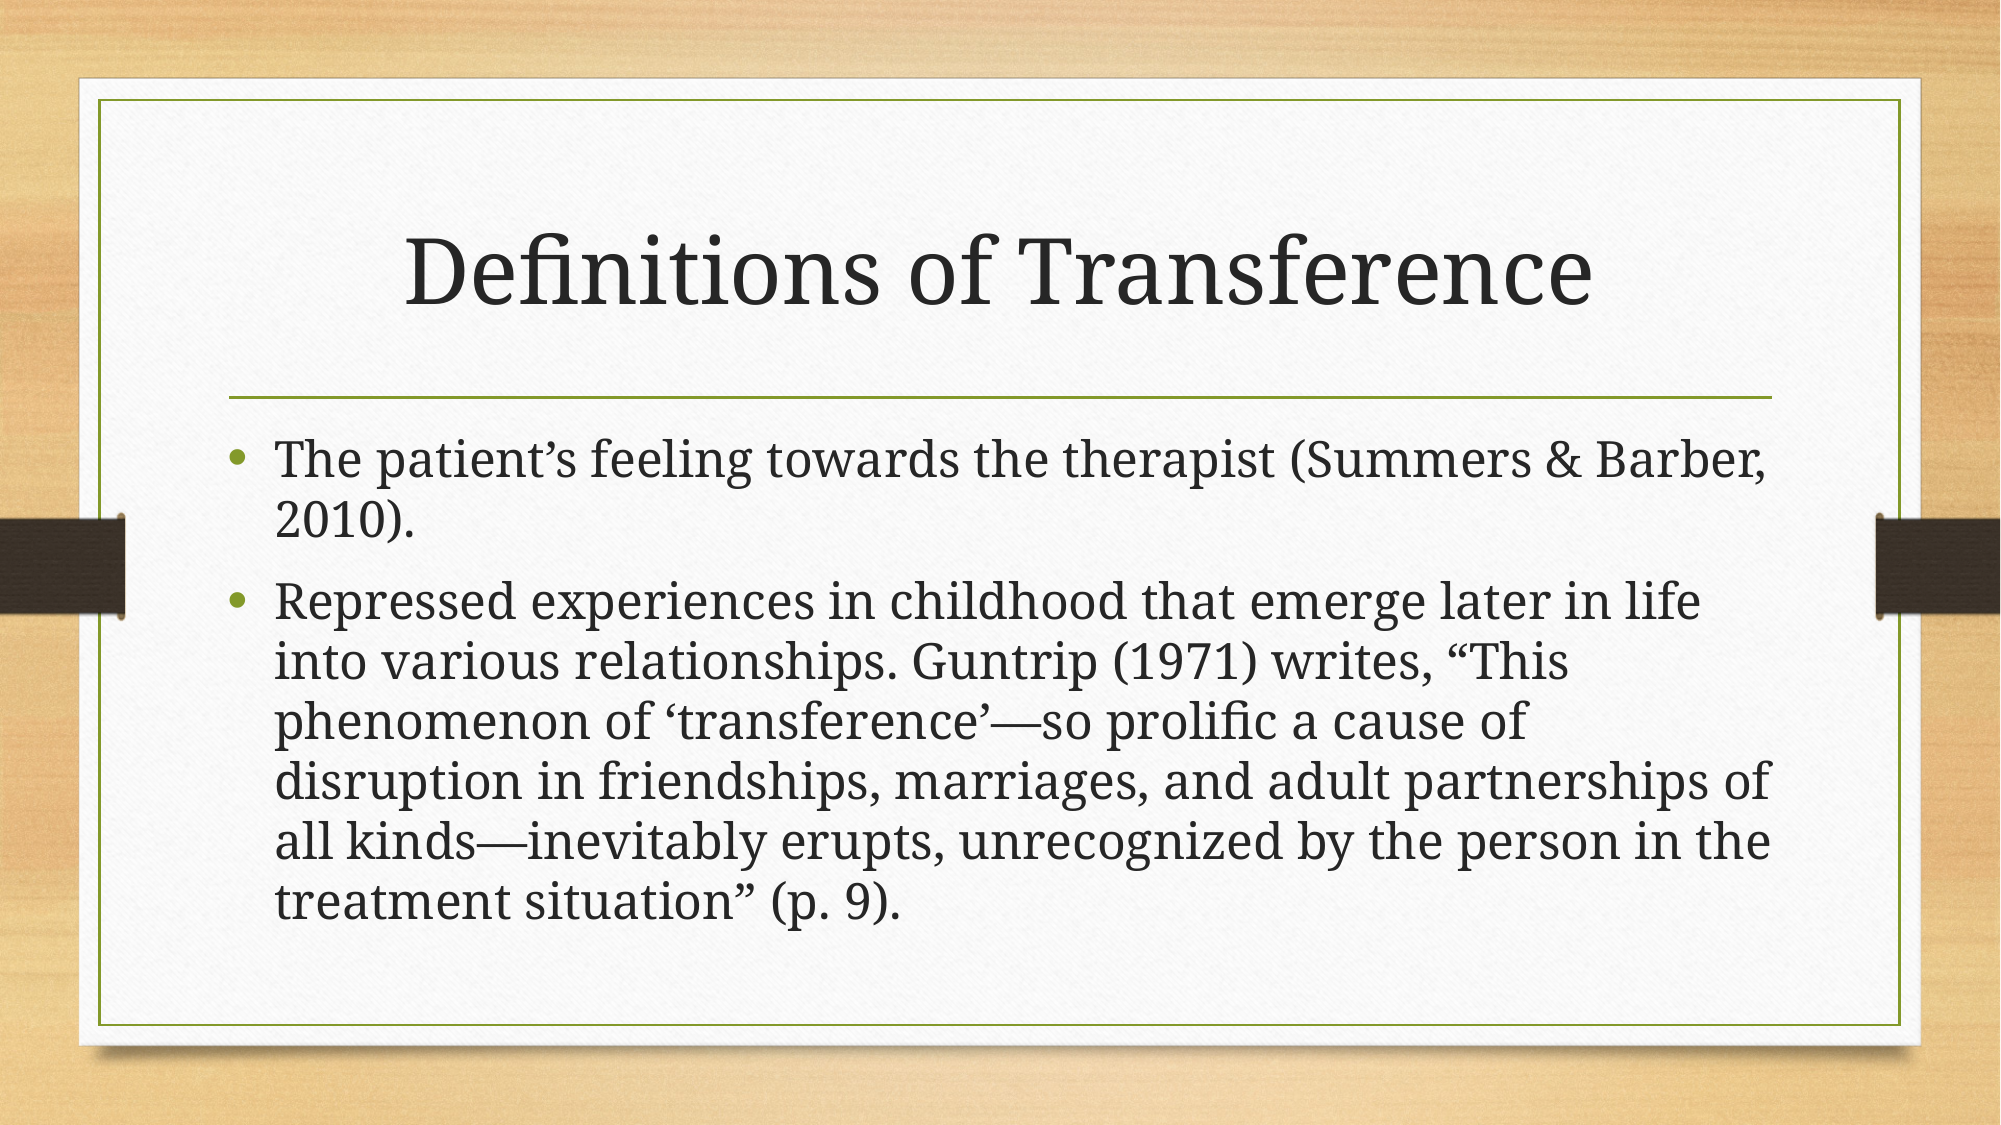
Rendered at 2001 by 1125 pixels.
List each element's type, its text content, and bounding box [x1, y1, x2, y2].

list The patient’s feeling towards the therapist (Summers & Barber, 2010). Repressed experiences in childhood that emerge later in life into various relationships. Guntrip (1971) writes, “This phenomenon of ‘transference’—so prolific a cause of disruption in friendships, marriages, and adult partnerships of all kinds—inevitably erupts, unrecognized by the person in the treatment situation” (p. 9). [212, 419, 1788, 964]
title Definitions of Transference [212, 161, 1788, 375]
picture [0, 0, 2001, 1125]
